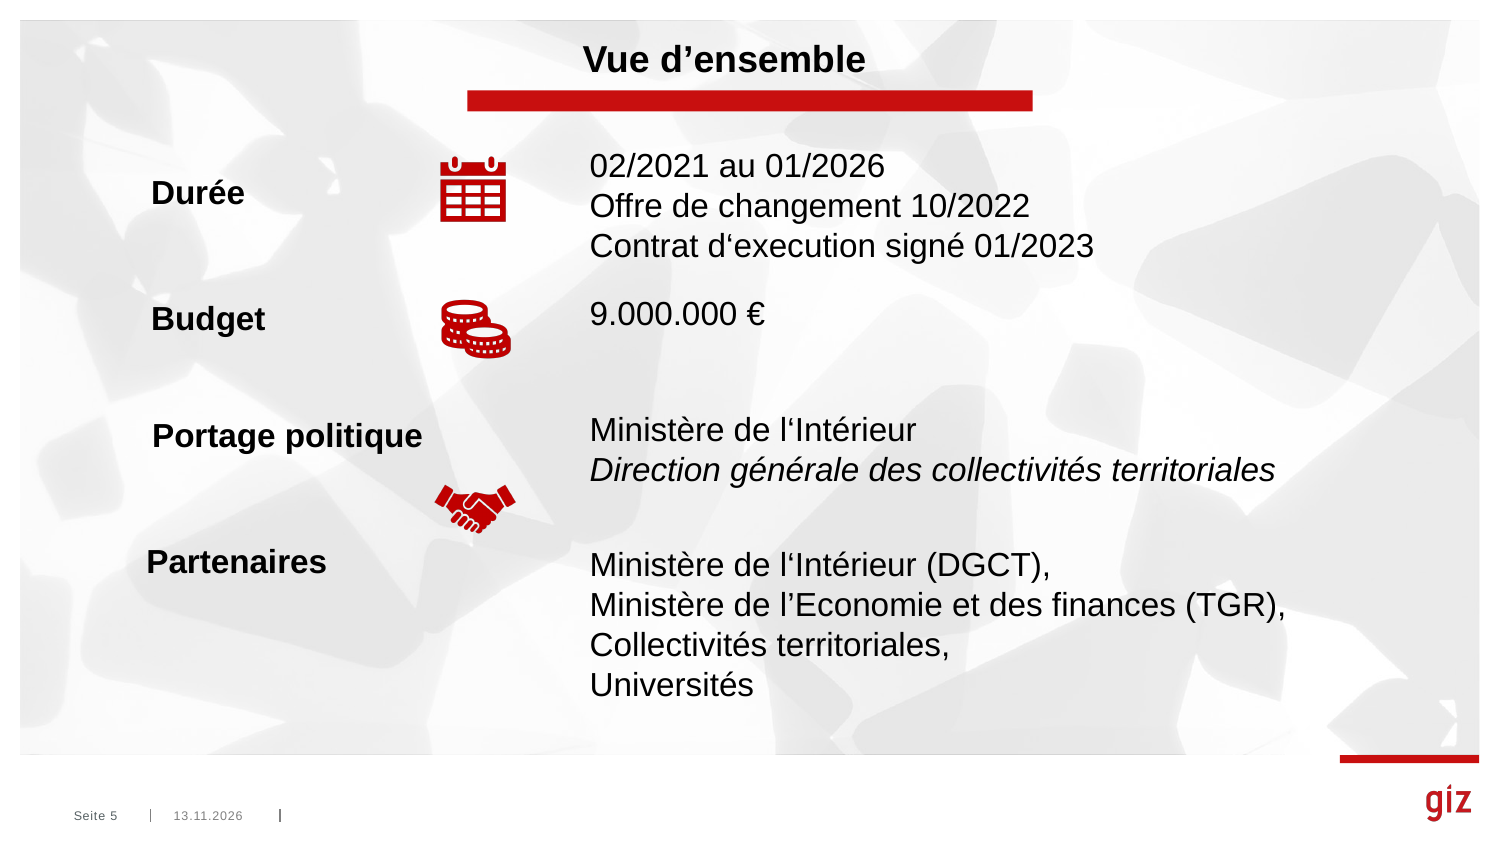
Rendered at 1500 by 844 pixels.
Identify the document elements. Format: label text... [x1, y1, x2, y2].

picture [1425, 783, 1477, 823]
text_box Partenaires [131, 532, 392, 588]
text_box Portage politique [137, 406, 439, 462]
text_box Ministère de l‘Intérieur Direction générale des collectivités territoriales [574, 401, 1402, 496]
text_box Vue d’ensemble [87, 22, 1363, 87]
text_box 9.000.000 € [574, 284, 1325, 340]
text_box Durée [136, 163, 261, 219]
text_box [466, 89, 1034, 113]
picture [427, 143, 519, 235]
slide_number Seite 5 [73, 808, 148, 824]
picture [435, 290, 514, 368]
text_box Ministère de l‘Intérieur (DGCT), Ministère de l’Economie et des finances (TGR), Collectivités territoriales, Universités [574, 536, 1485, 711]
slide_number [173, 808, 262, 824]
text_box Budget [136, 290, 281, 345]
text_box 02/2021 au 01/2026 Offre de changement 10/2022 Contrat d‘execution signé 01/2023 [574, 136, 1325, 271]
picture [430, 464, 520, 554]
